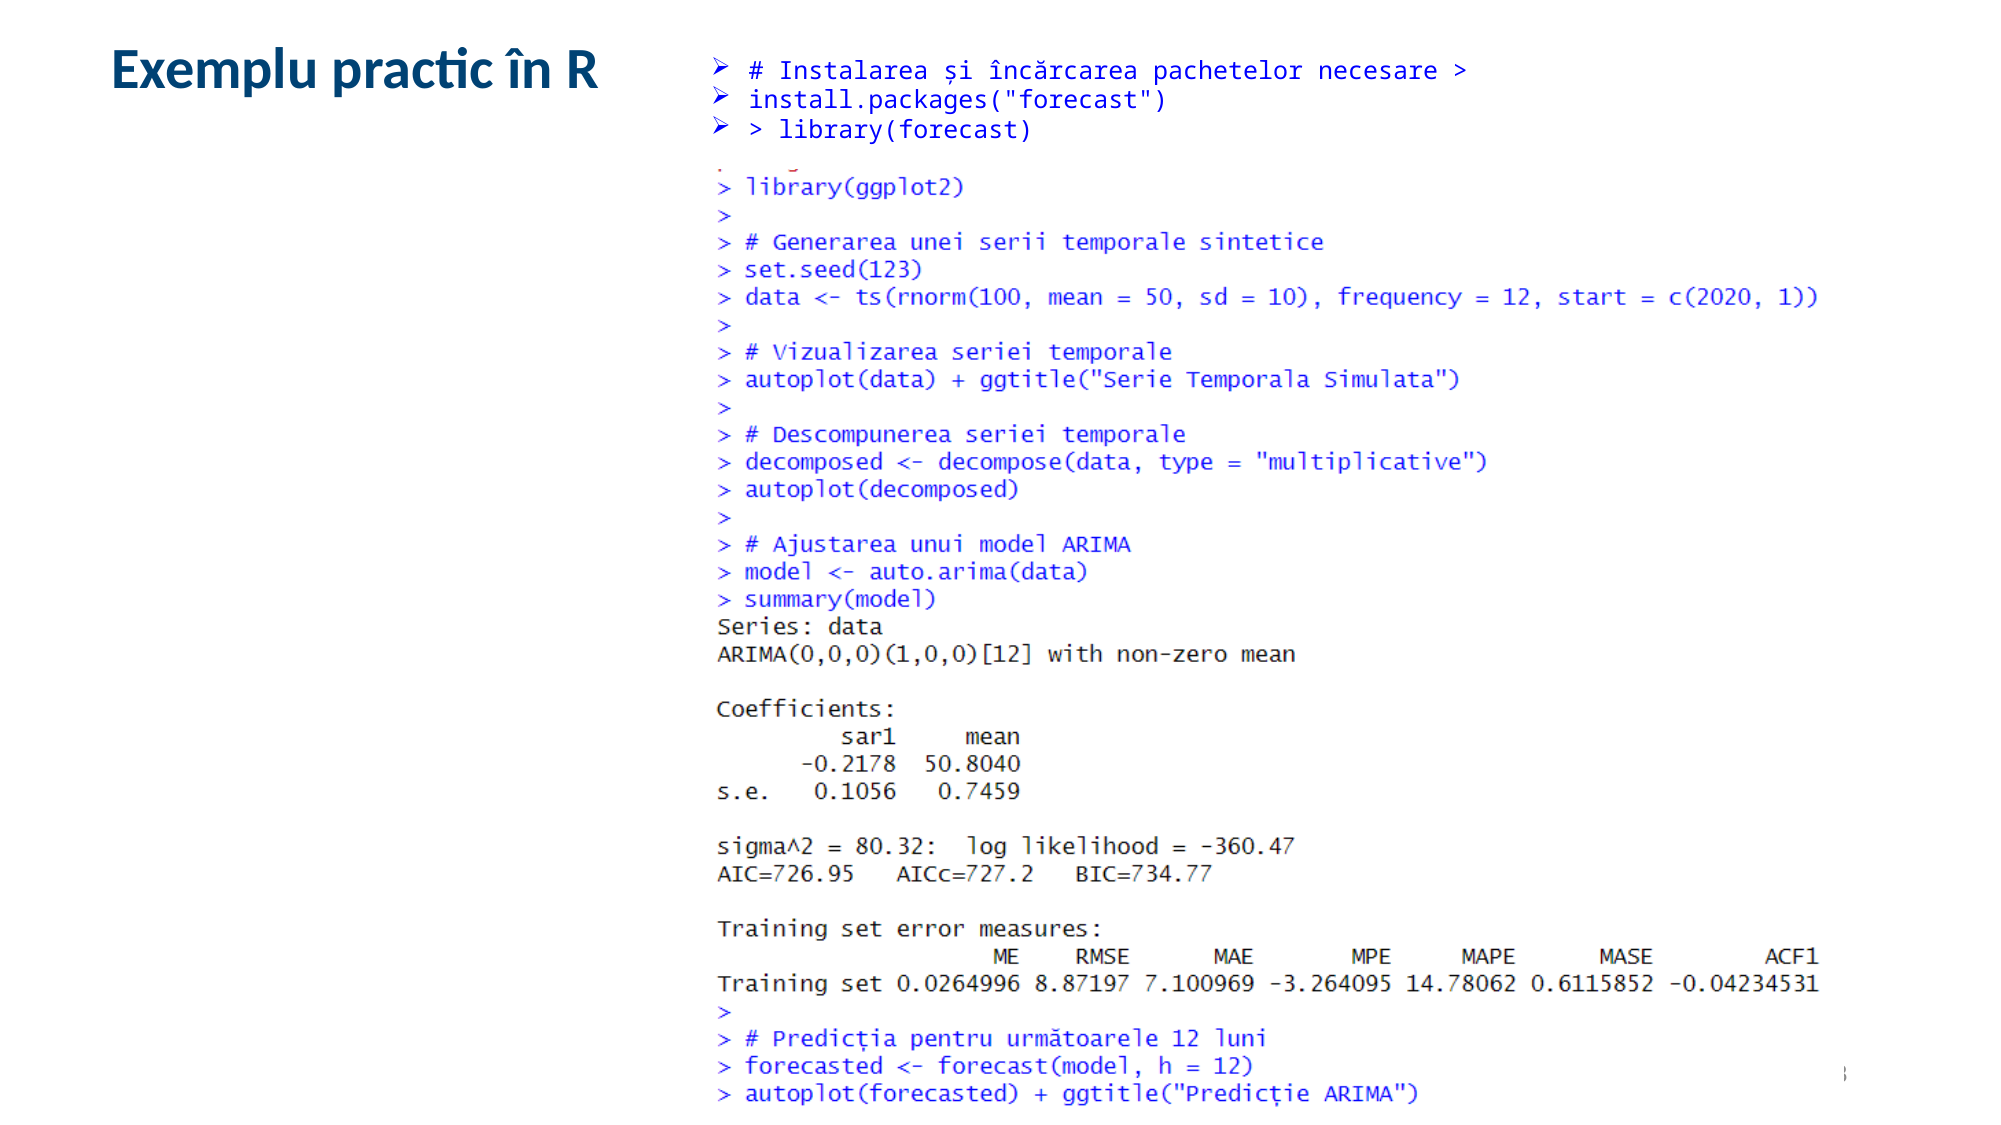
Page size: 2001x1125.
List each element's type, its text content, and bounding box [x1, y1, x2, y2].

title Exemplu practic în R [50, 23, 661, 117]
list # Instalarea și încărcarea pachetelor necesare > install.packages("forecast") > library(forecast) [710, 0, 1481, 169]
slide_number 8 [1844, 1042, 1863, 1103]
picture [710, 169, 1844, 1111]
